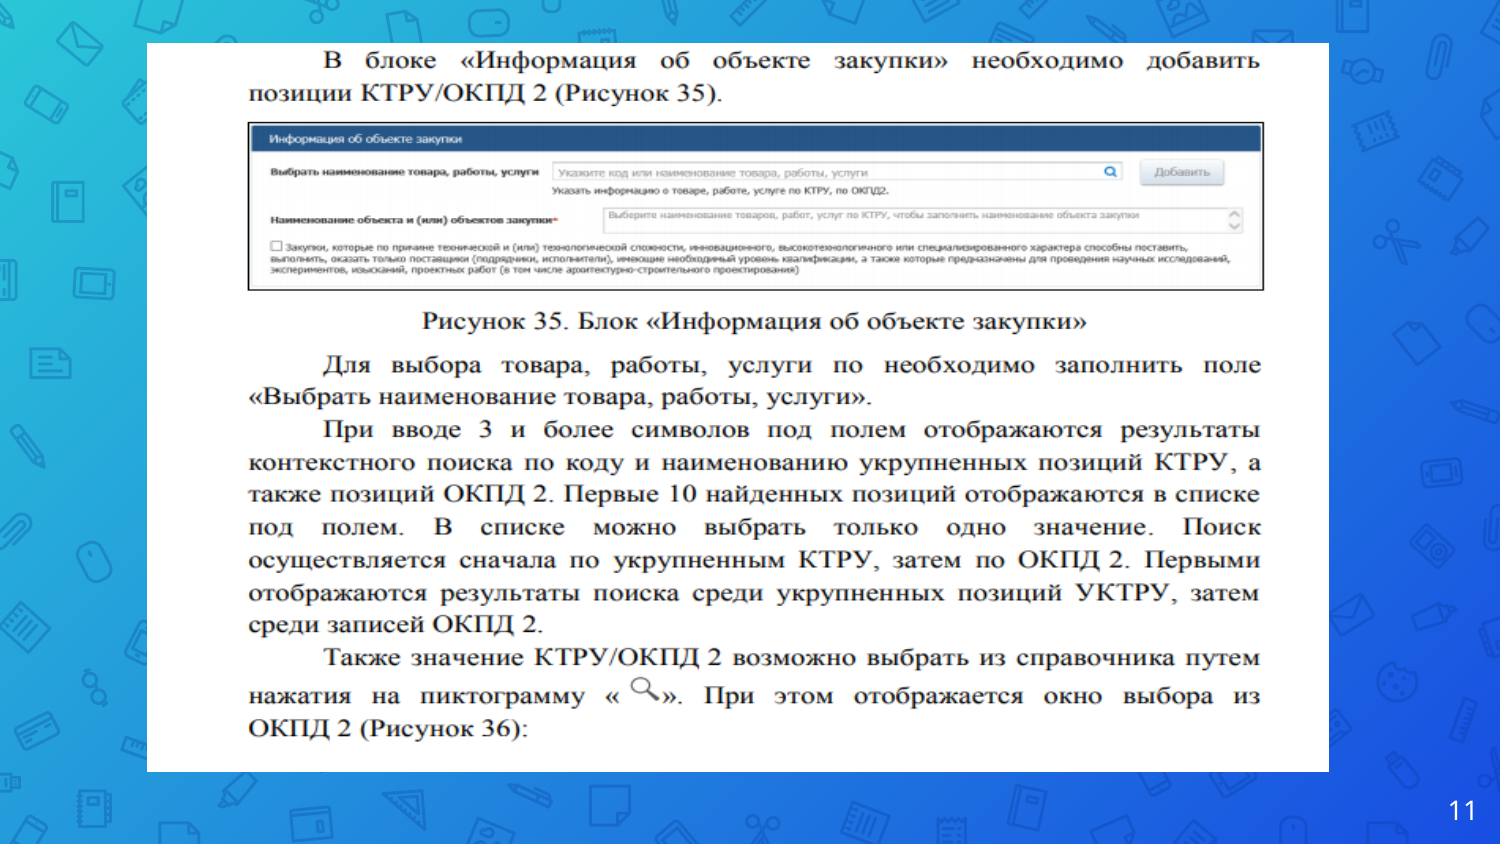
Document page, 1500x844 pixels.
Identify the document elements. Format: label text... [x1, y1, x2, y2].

slide_number 11 [1403, 779, 1494, 844]
picture [147, 43, 1329, 773]
